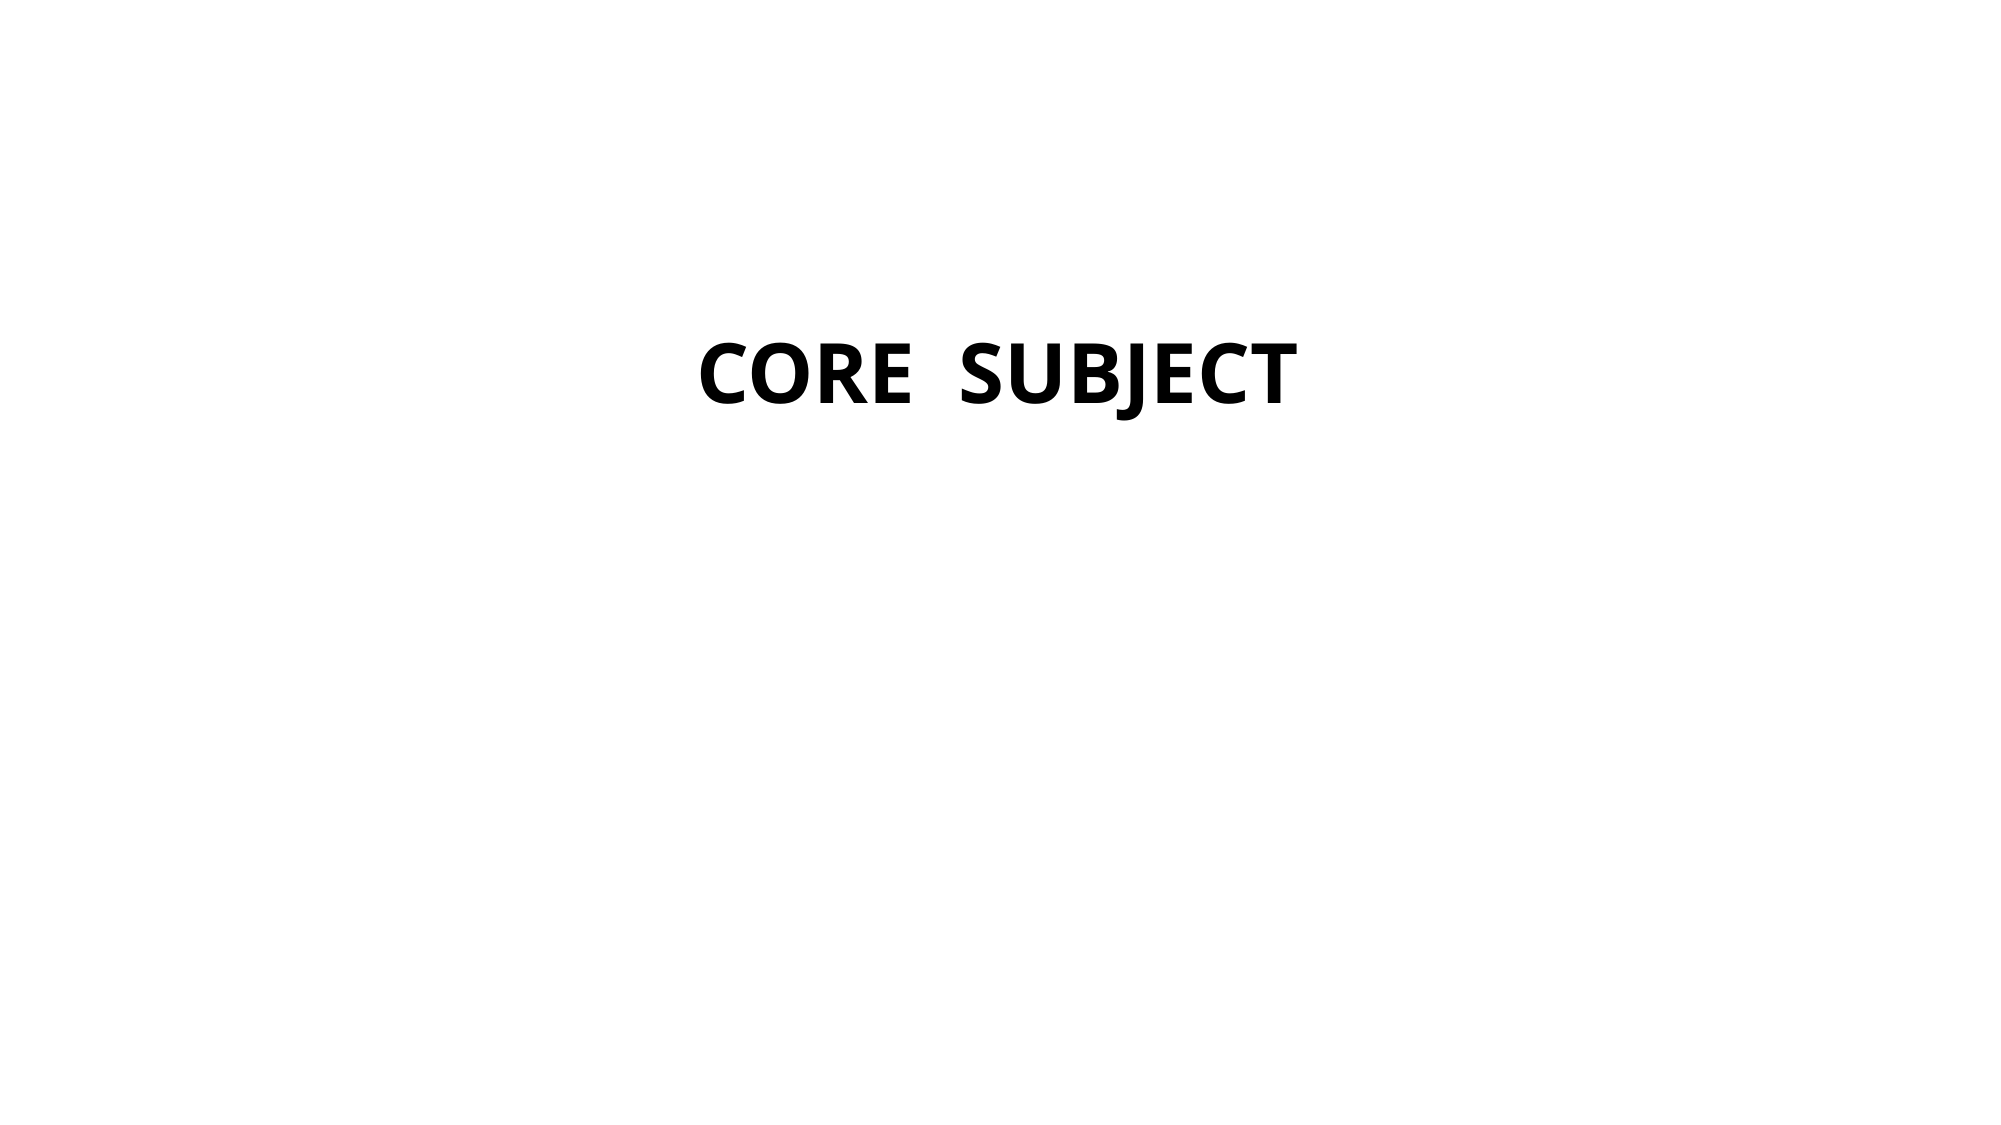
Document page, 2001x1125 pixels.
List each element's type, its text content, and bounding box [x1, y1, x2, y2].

list CORE SUBJECT [337, 320, 1657, 421]
